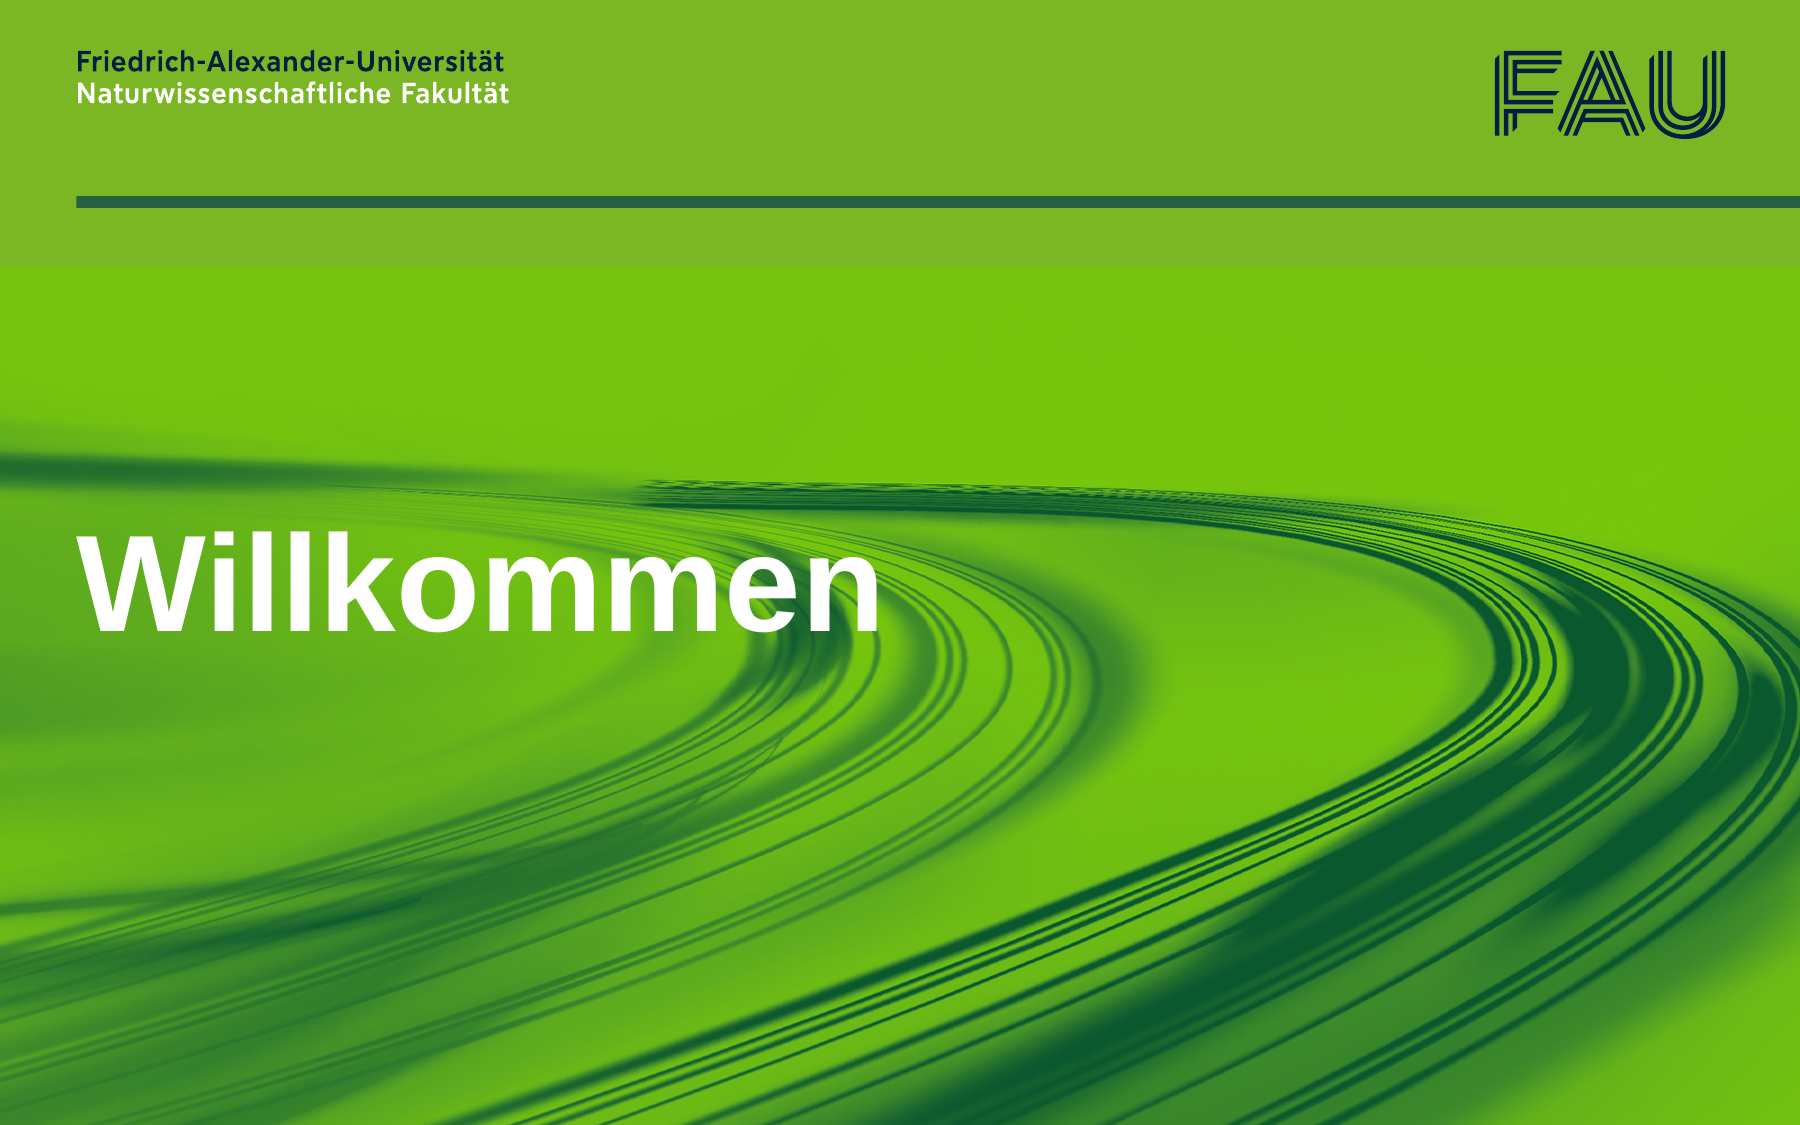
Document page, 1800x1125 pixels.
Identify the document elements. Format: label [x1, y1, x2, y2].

picture [0, 267, 1800, 1125]
